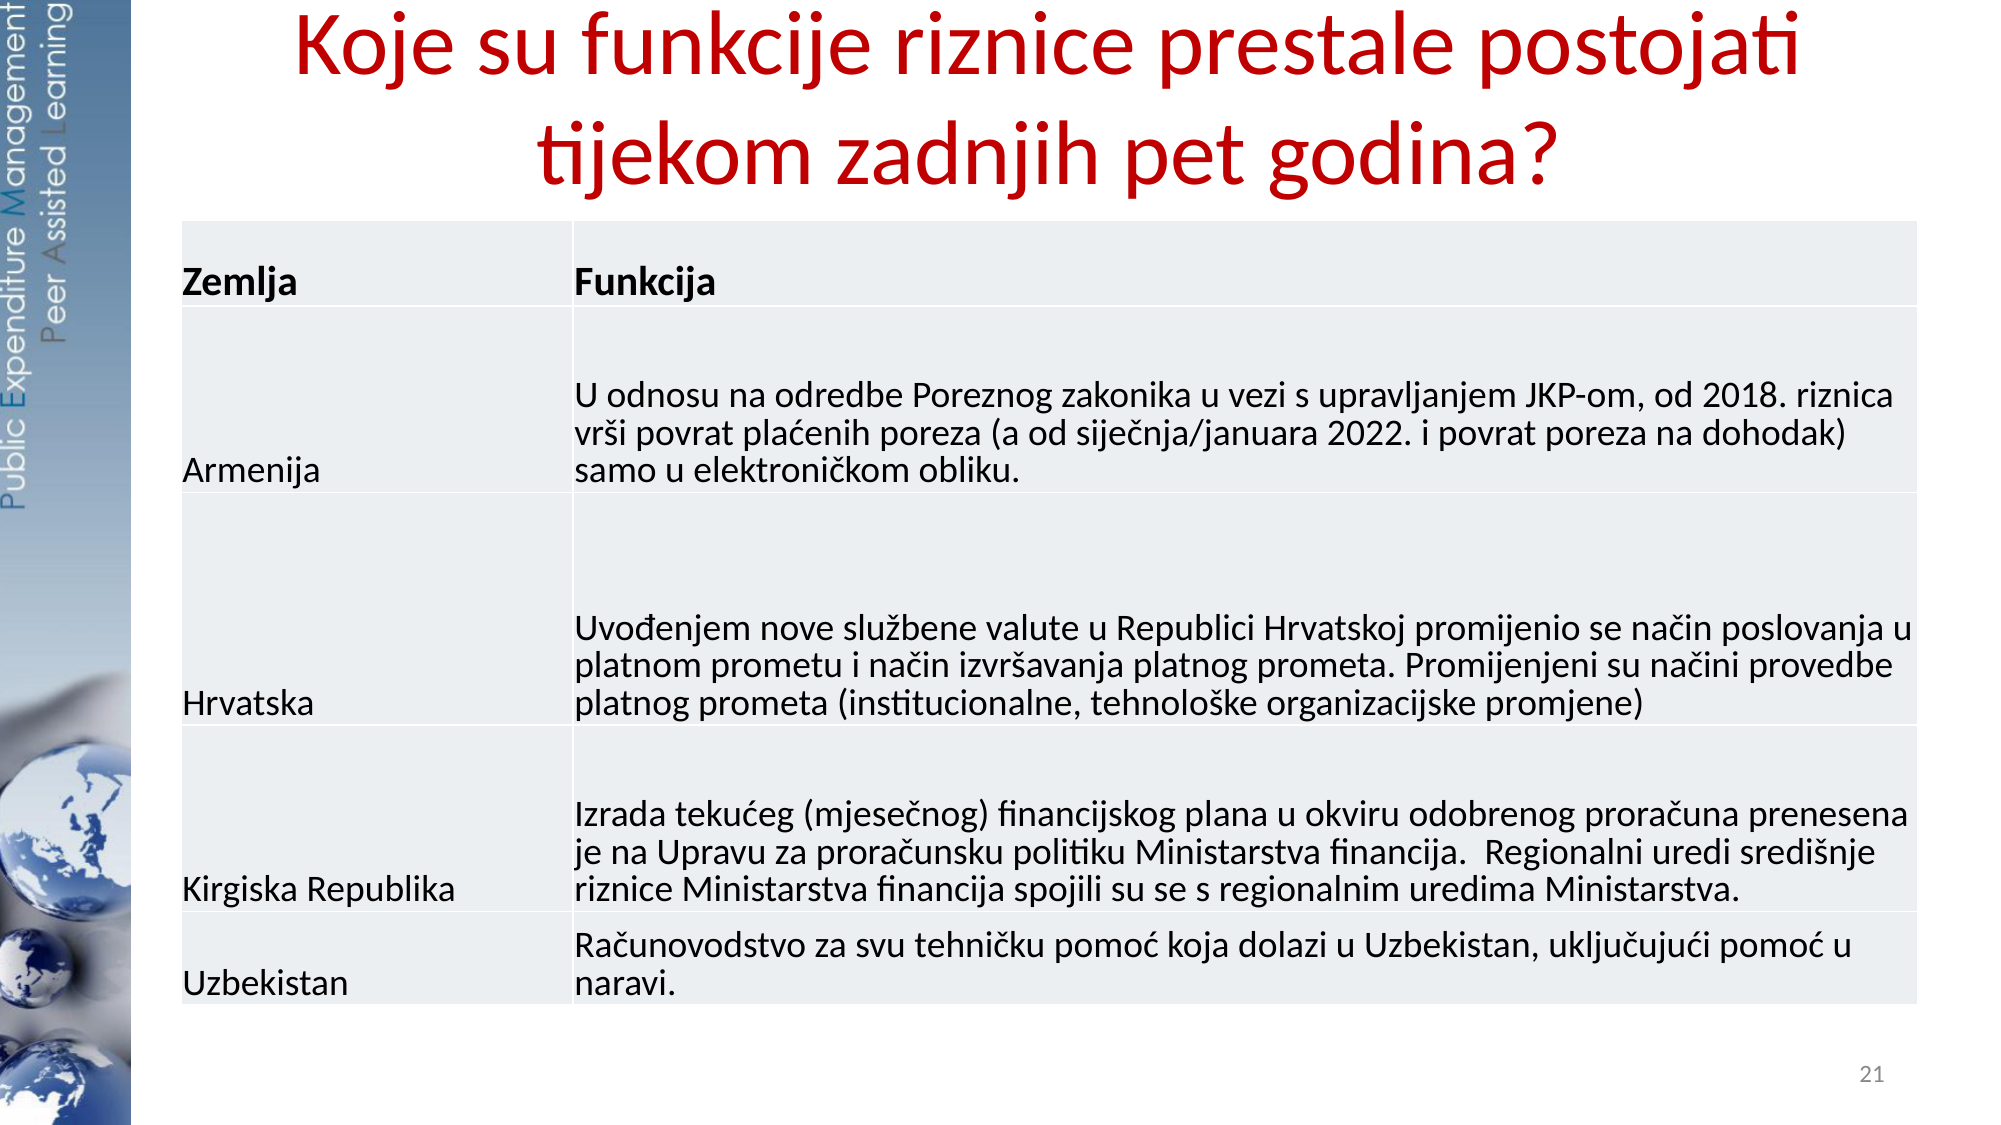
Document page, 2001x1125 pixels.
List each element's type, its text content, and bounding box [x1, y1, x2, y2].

table_cell Uvođenjem nove službene valute u Republici Hrvatskoj promijenio se način poslovanja u platnom prometu i način izvršavanja platnog prometa. Promijenjeni su načini provedbe platnog prometa (institucionalne, tehnološke organizacijske promjene) [574, 493, 1917, 724]
table_cell Izrada tekućeg (mjesečnog) financijskog plana u okviru odobrenog proračuna prenesena je na Upravu za proračunsku politiku Ministarstva financija. Regionalni uredi središnje riznice Ministarstva financija spojili su se s regionalnim uredima Ministarstva. [574, 726, 1917, 911]
table_cell Armenija [182, 307, 572, 492]
picture [0, 0, 131, 1125]
table_cell Računovodstvo za svu tehničku pomoć koja dolazi u Uzbekistan, uključujući pomoć u naravi. [574, 912, 1917, 1004]
table_cell Hrvatska [182, 493, 572, 724]
title Koje su funkcije riznice prestale postojati tijekom zadnjih pet godina? [149, 0, 1950, 187]
table_cell Uzbekistan [182, 912, 572, 1004]
table_header Funkcija [574, 221, 1917, 305]
table_header Zemlja [182, 221, 572, 305]
table_cell Kirgiska Republika [182, 726, 572, 911]
slide_number 21 [1433, 1042, 1900, 1103]
table_cell U odnosu na odredbe Poreznog zakonika u vezi s upravljanjem JKP-om, od 2018. riznica vrši povrat plaćenih poreza (a od siječnja/januara 2022. i povrat poreza na dohodak) samo u elektroničkom obliku. [574, 307, 1917, 492]
